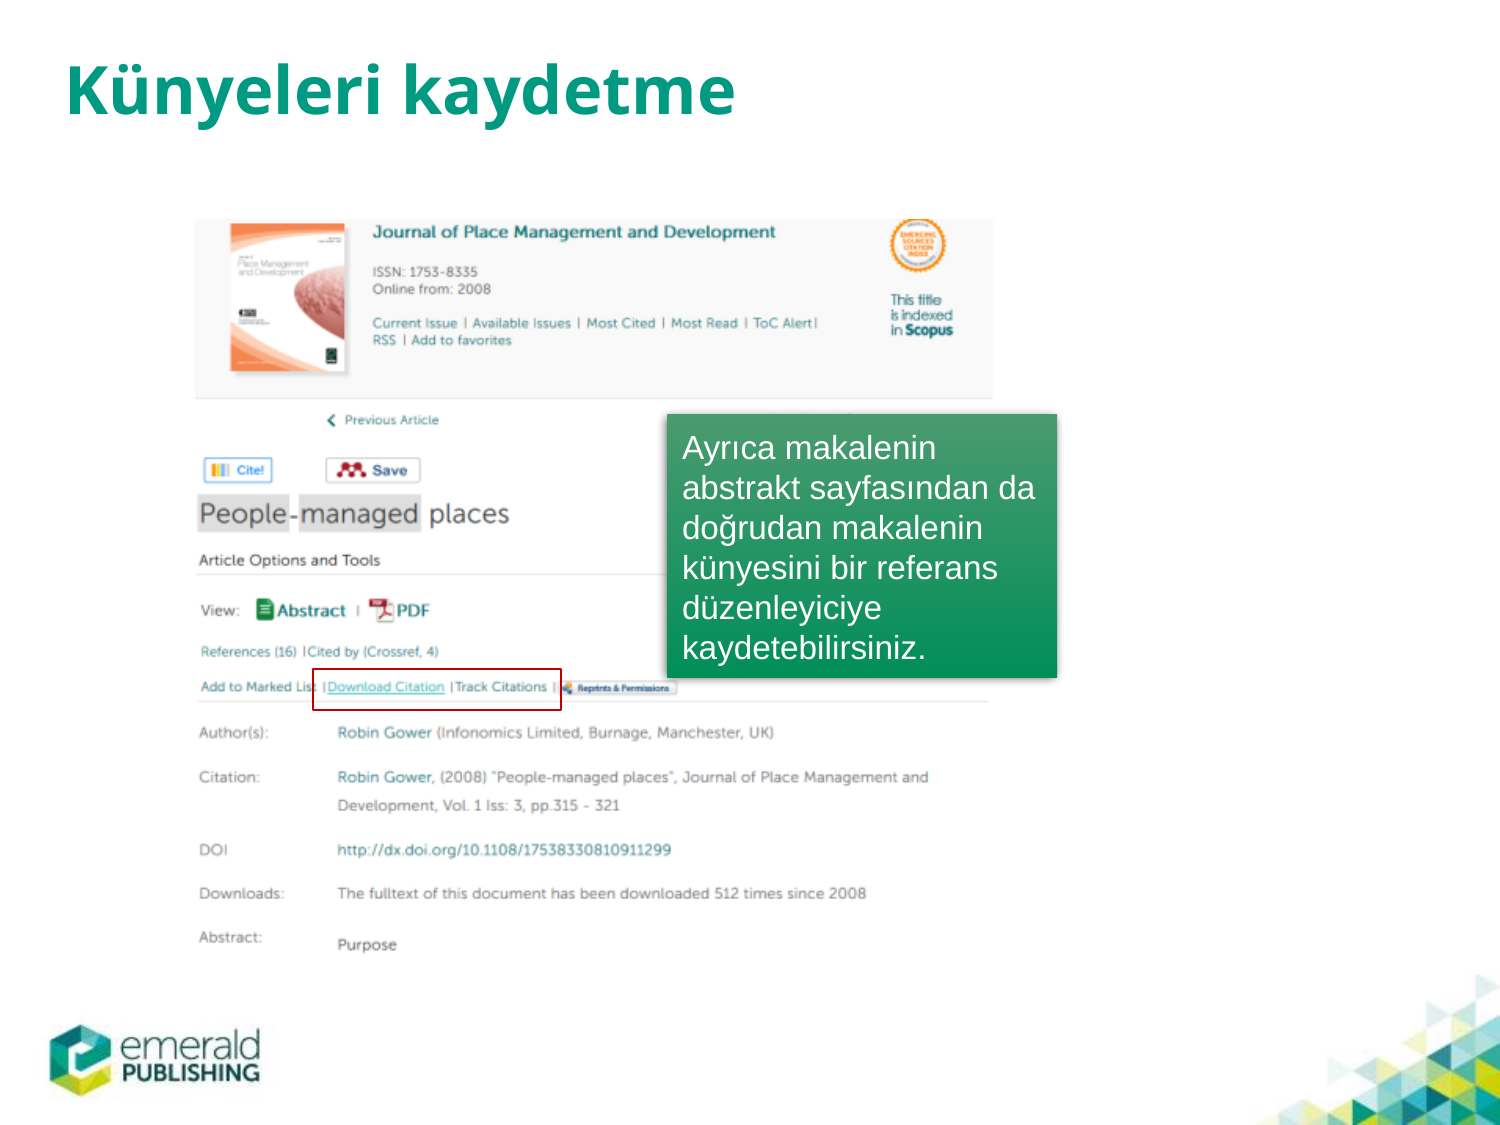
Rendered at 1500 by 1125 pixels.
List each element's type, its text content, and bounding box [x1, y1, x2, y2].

text_box Ayrıca makalenin abstrakt sayfasından da doğrudan makalenin künyesini bir referans düzenleyiciye kaydetebilirsiniz. [1008, 414, 1058, 678]
title Künyeleri kaydetme [64, 48, 1275, 209]
picture [0, 0, 1500, 1125]
